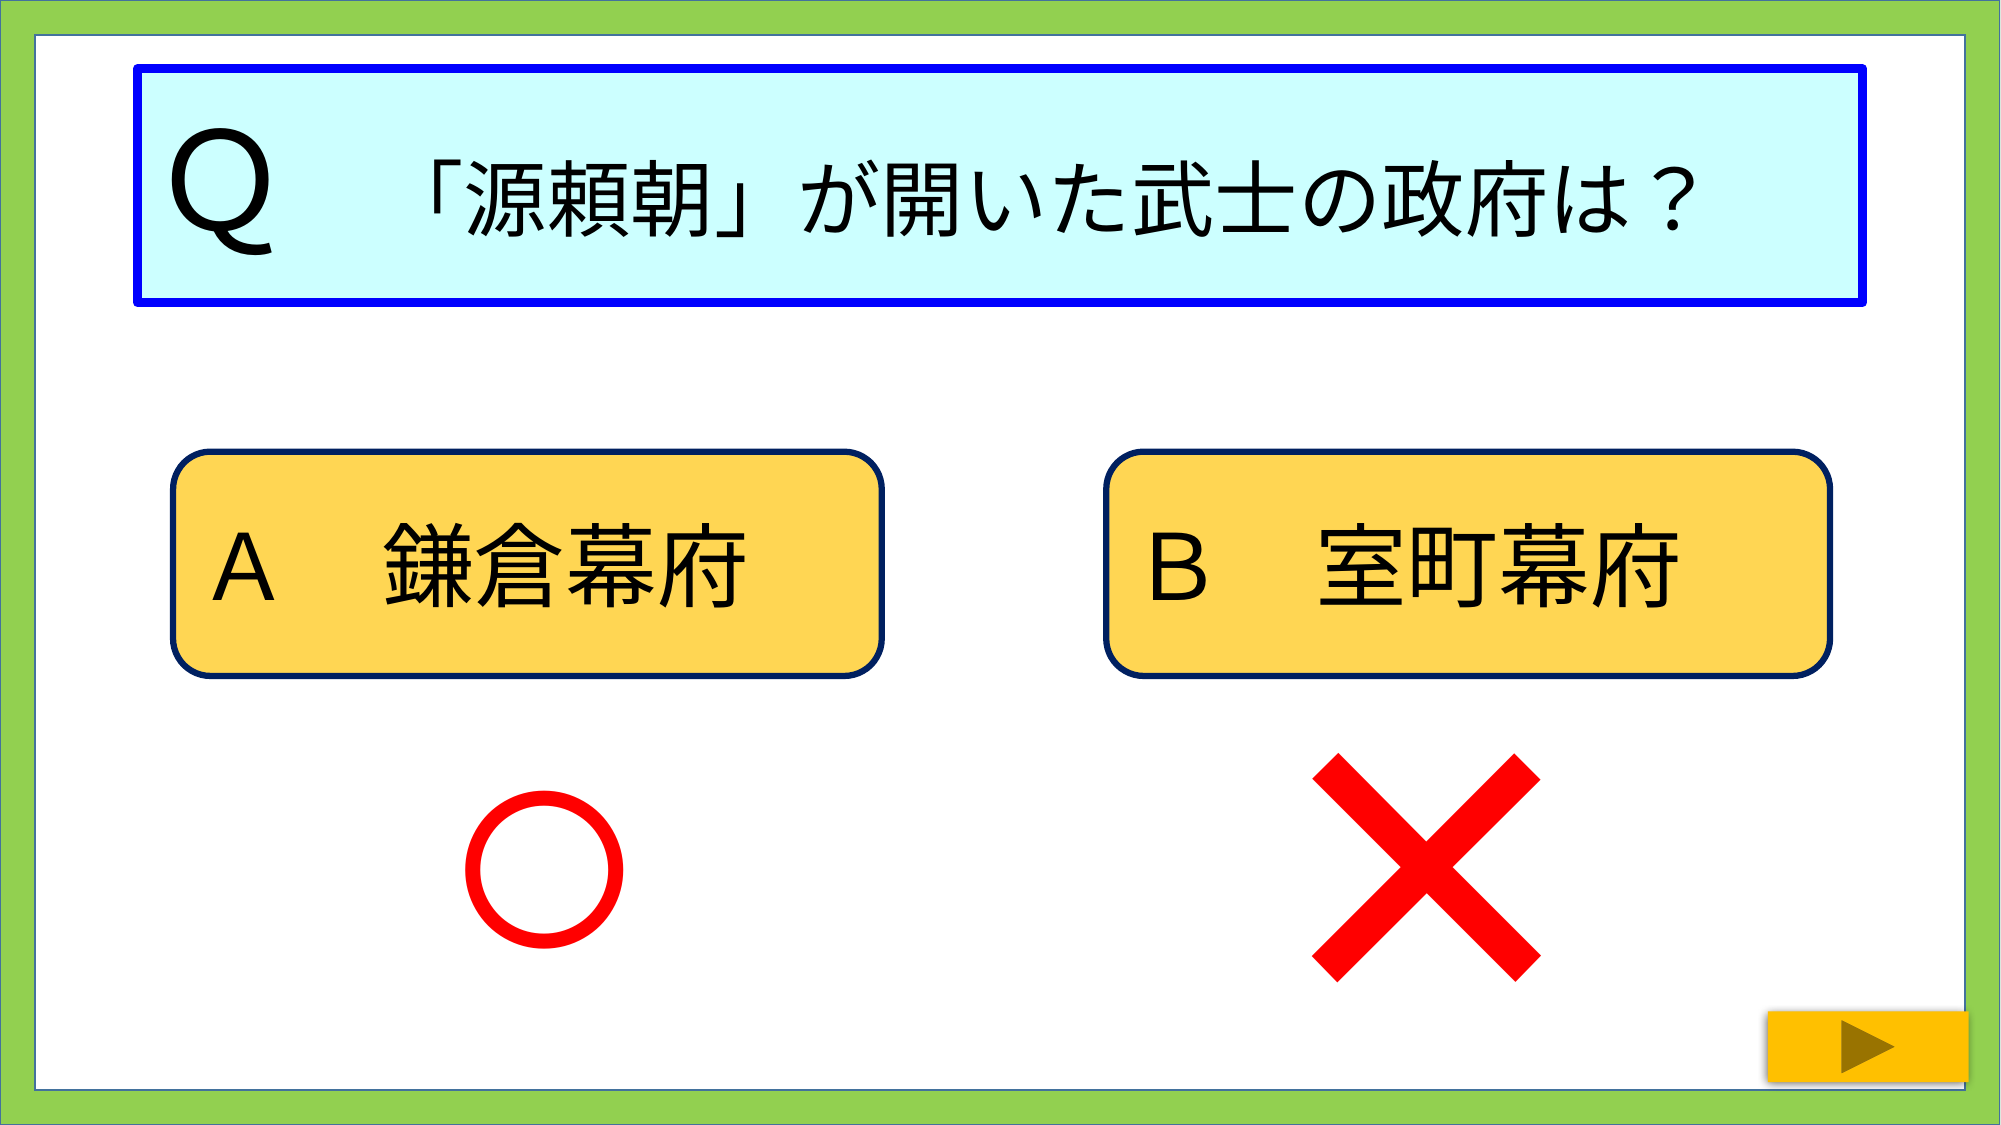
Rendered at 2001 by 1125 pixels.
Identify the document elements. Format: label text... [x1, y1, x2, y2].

text_box [1767, 1011, 1969, 1083]
text_box Ｂ 室町幕府 [1106, 451, 1831, 676]
text_box Ａ 鎌倉幕府 [173, 451, 882, 676]
title Ｑ 「源頼朝」が開いた武士の政府は？ [137, 68, 1863, 303]
text_box × [1220, 517, 1634, 1125]
text_box ○ [337, 611, 751, 1057]
